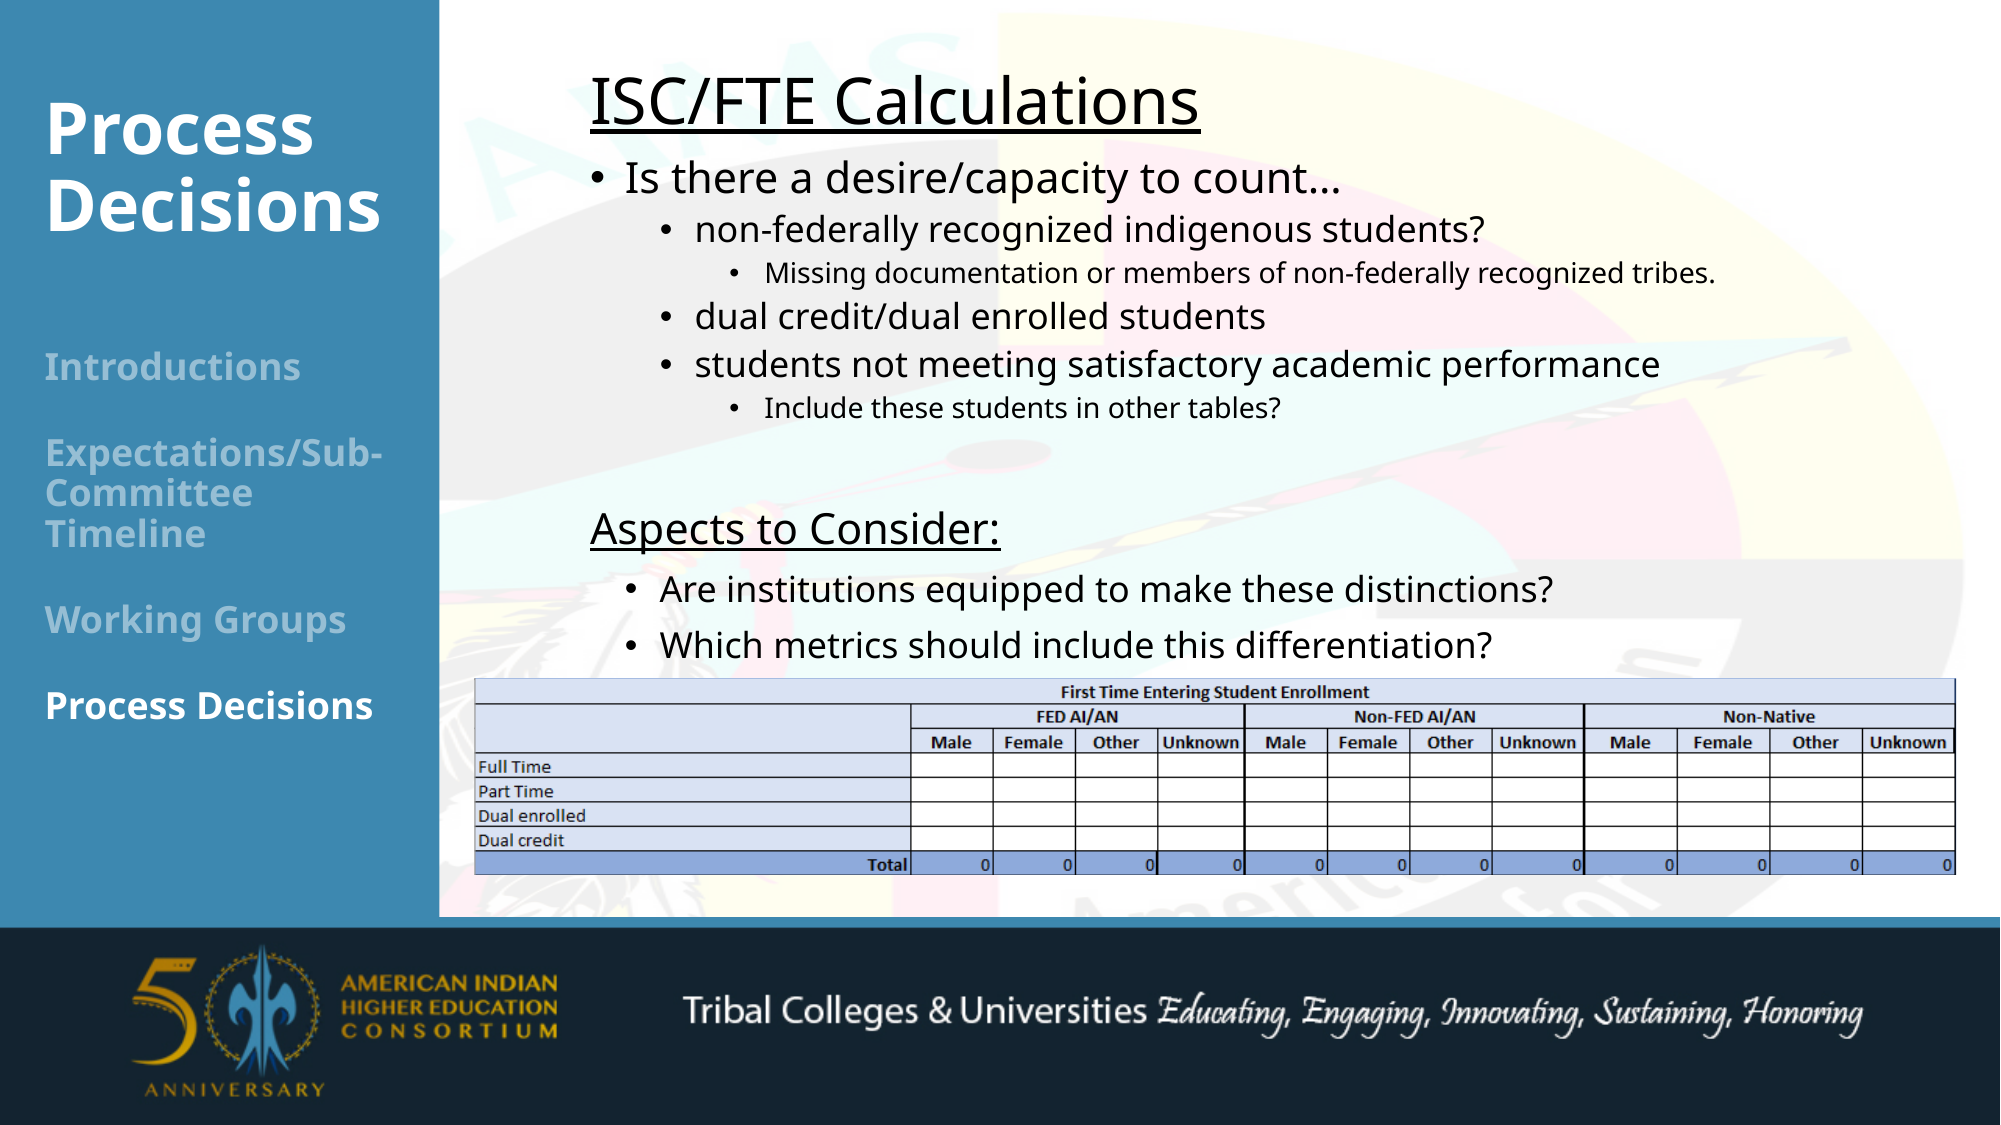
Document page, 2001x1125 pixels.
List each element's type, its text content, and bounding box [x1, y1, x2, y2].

list ISC/FTE Calculations Is there a desire/capacity to count… non-federally recognized indigenous students? Missing documentation or members of non-federally recognized tribes. dual credit/dual enrolled students students not meeting satisfactory academic performance Include these students in other tables? Aspects to Consider: Are institutions equipped to make these distinctions? Which metrics should include this differentiation? [575, 61, 1863, 678]
picture [0, 917, 2000, 1125]
picture [474, 678, 1957, 875]
list Introductions Expectations/Sub-Committee Timeline Working Groups Process Decisions [29, 340, 412, 882]
text_box Process Decisions [29, 61, 412, 279]
text_box [0, 0, 441, 922]
